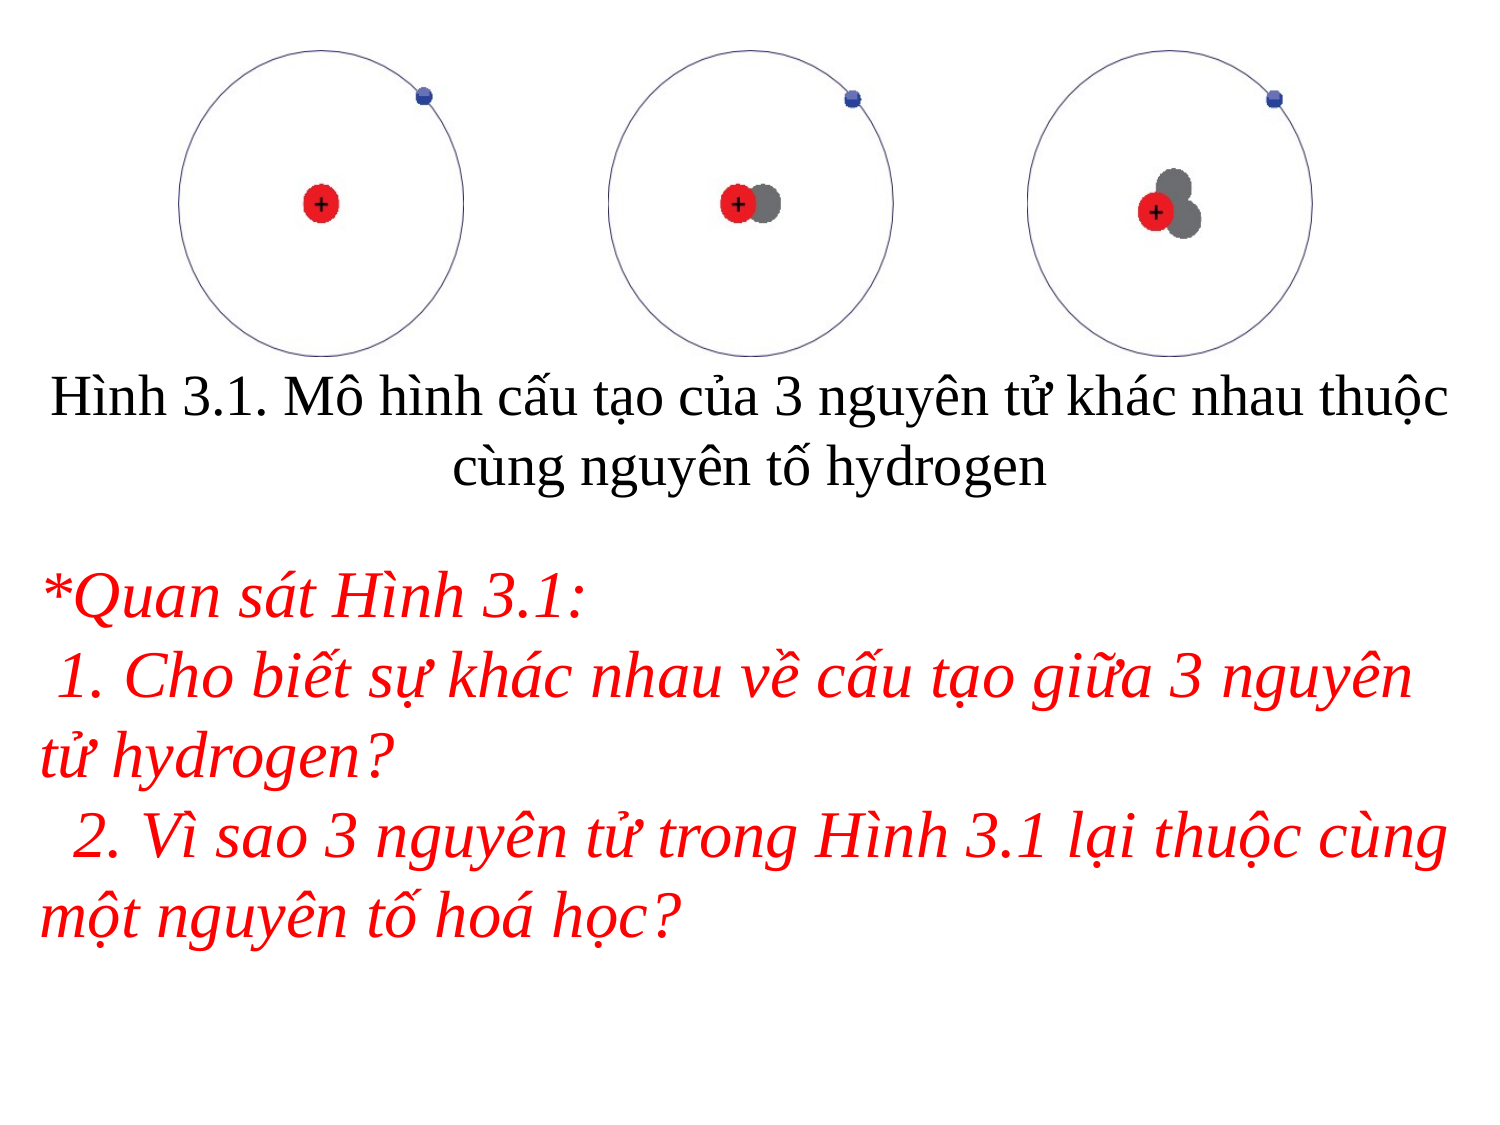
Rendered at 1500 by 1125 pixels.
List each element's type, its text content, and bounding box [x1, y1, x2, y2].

text_box Hình 3.1. Mô hình cấu tạo của 3 nguyên tử khác nhau thuộc cùng nguyên tố hydrogen [28, 349, 1472, 505]
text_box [177, 50, 1313, 357]
text_box *Quan sát Hình 3.1: 1. Cho biết sự khác nhau về cấu tạo giữa 3 nguyên tử hydrogen? 2. Vì sao 3 nguyên tử trong Hình 3.1 lại thuộc cùng một nguyên tố hoá học? [24, 543, 1468, 959]
